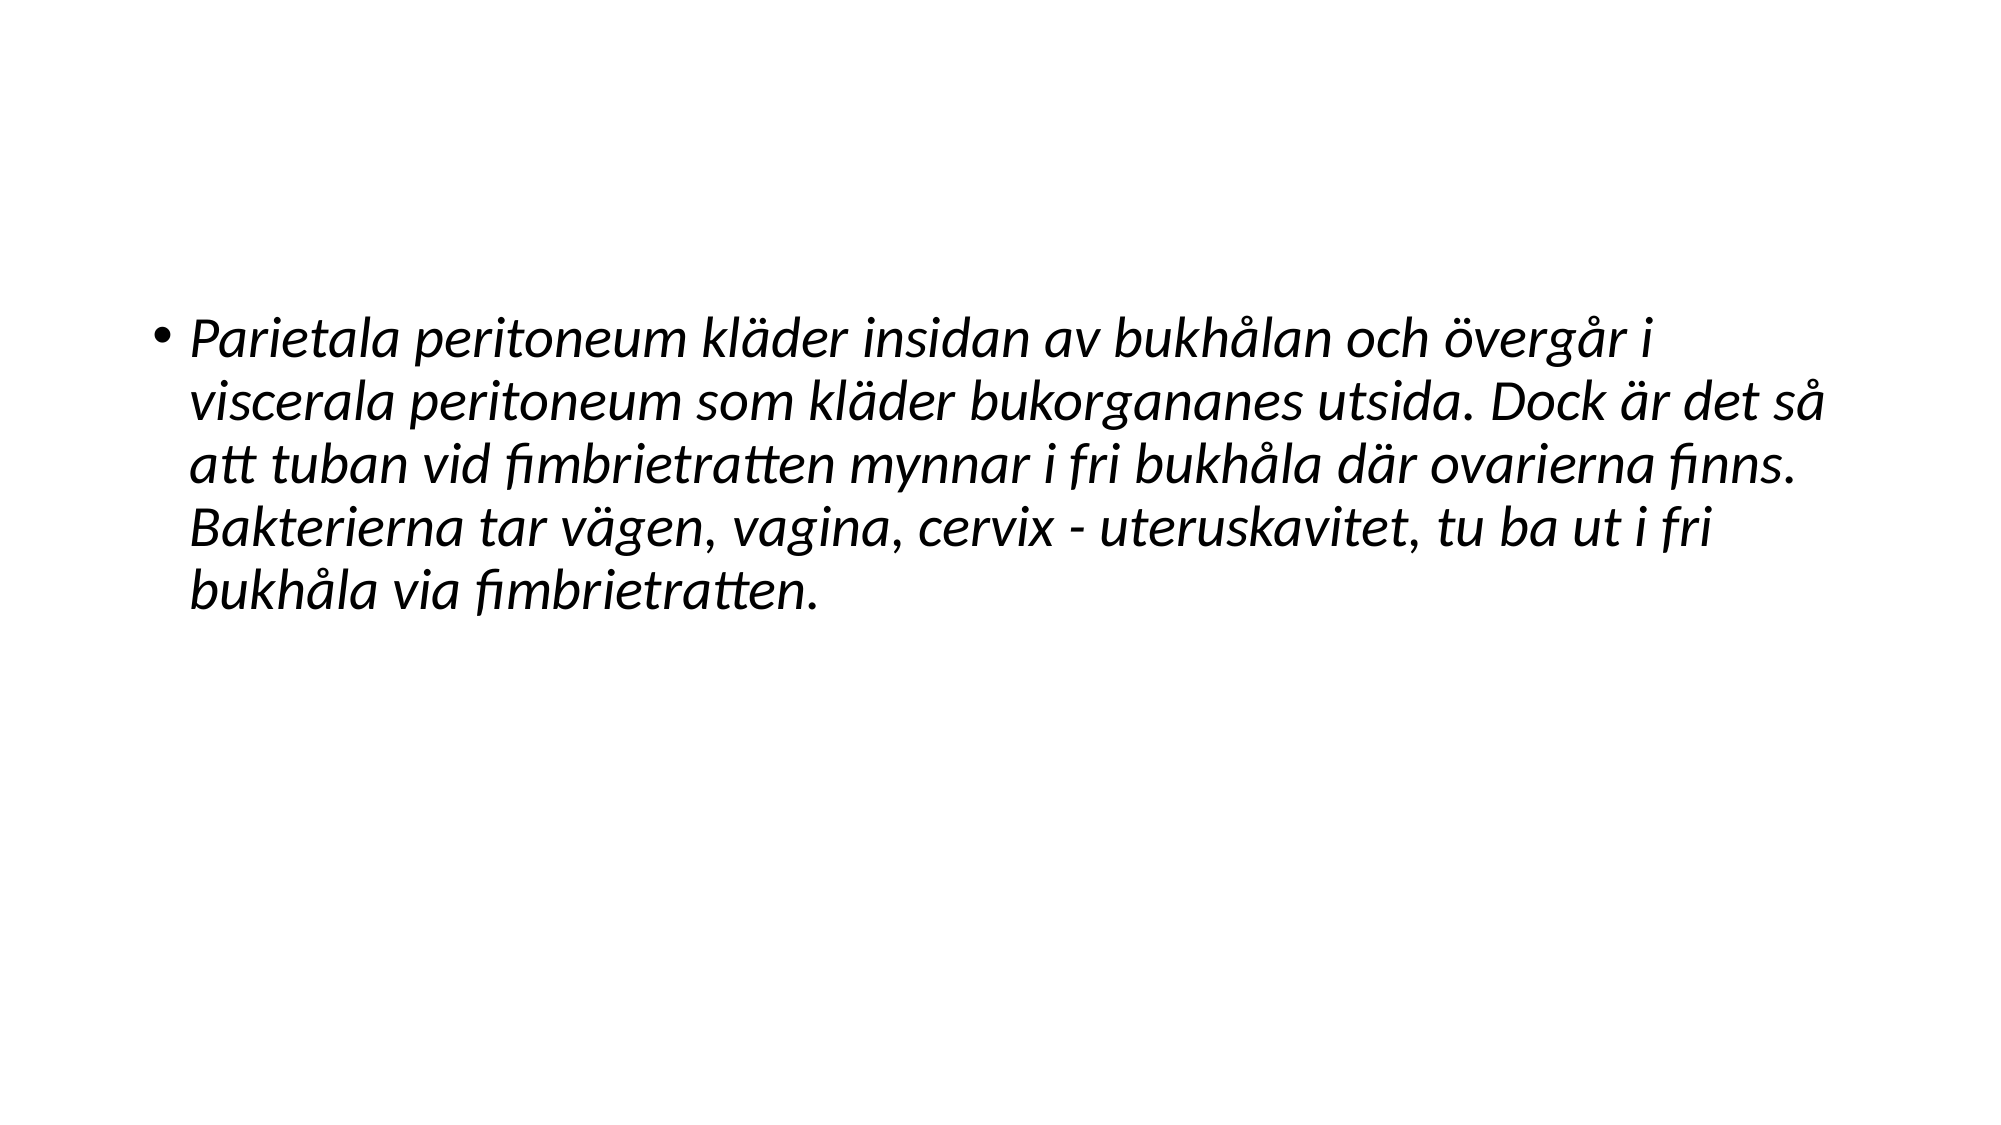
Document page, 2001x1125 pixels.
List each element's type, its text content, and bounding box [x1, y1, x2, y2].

list Parietala peritoneum kläder insidan av bukhålan och övergår i viscerala peritoneum som kläder bukorgananes utsida. Dock är det så att tuban vid fimbrietratten mynnar i fri bukhåla där ovarierna finns. Bakterierna tar vägen, vagina, cervix - uteruskavitet, tu ba ut i fri bukhåla via fimbrietratten. [137, 299, 1863, 1014]
